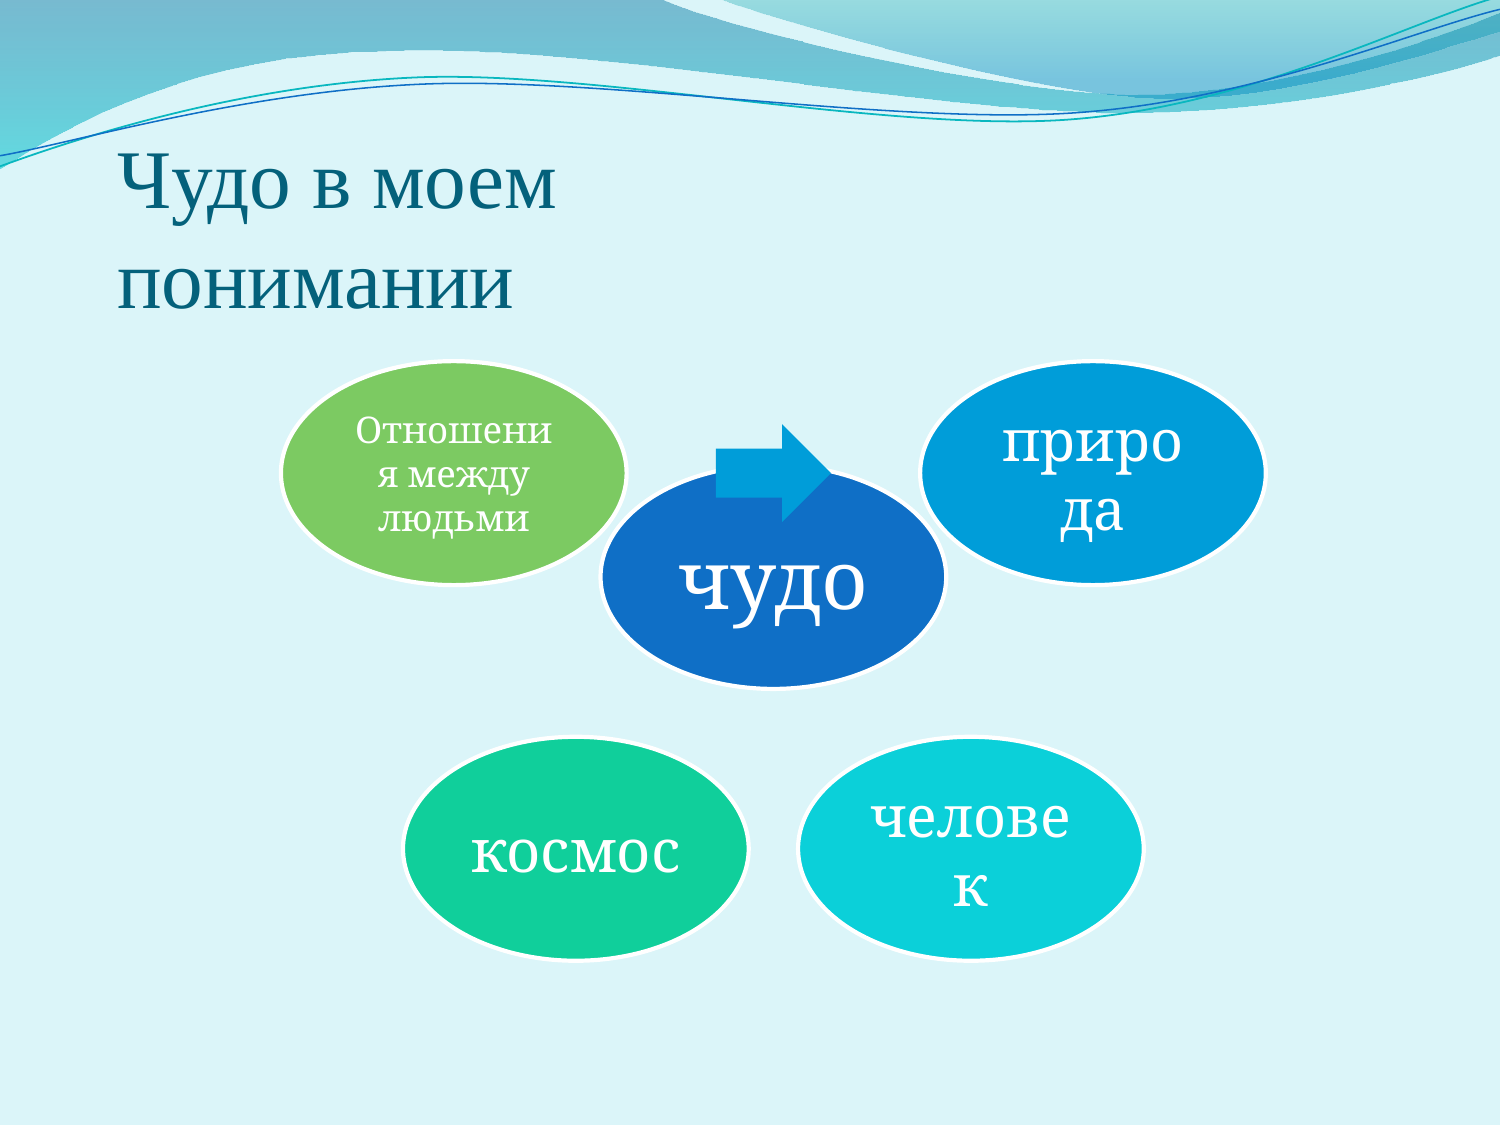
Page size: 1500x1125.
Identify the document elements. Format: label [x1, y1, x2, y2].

list [81, 128, 1466, 1026]
